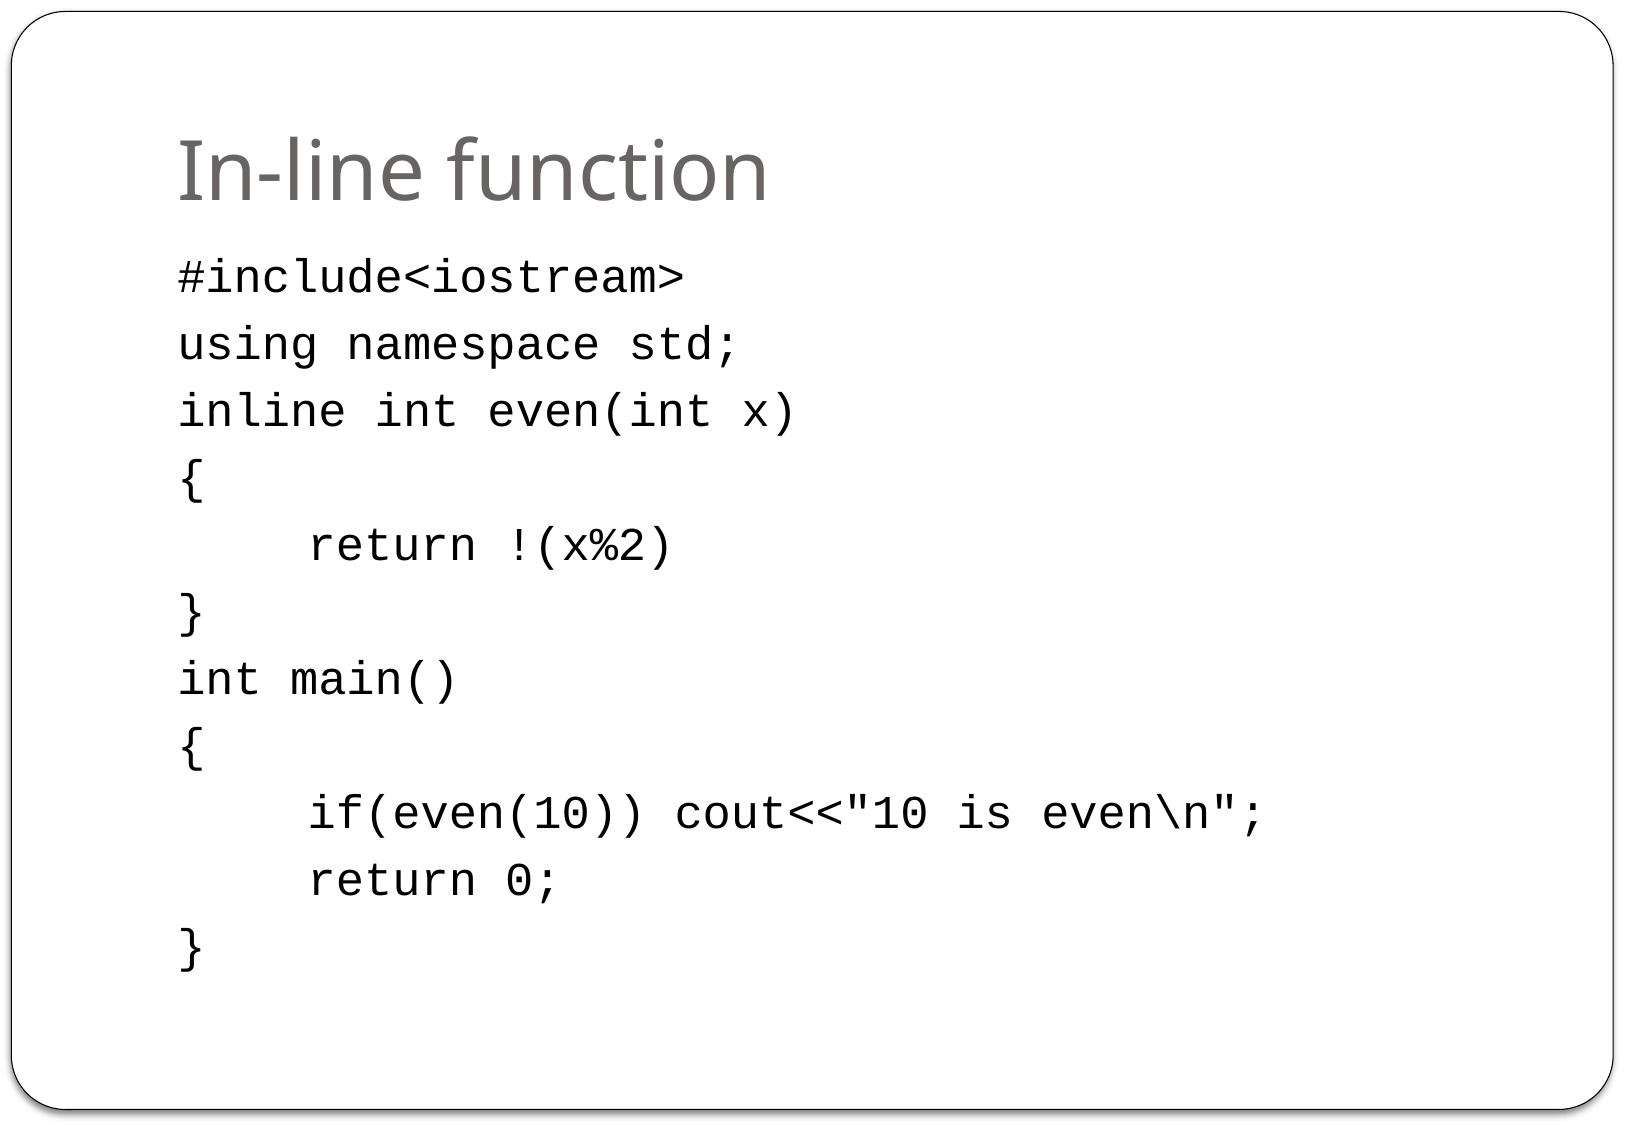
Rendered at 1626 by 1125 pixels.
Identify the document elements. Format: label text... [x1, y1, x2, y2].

title In-line function [162, 45, 1544, 233]
list #include<iostream> using namespace std; inline int even(int x) { return !(x%2) } int main() { if(even(10)) cout<<"10 is even\n"; return 0; } [162, 237, 1544, 988]
